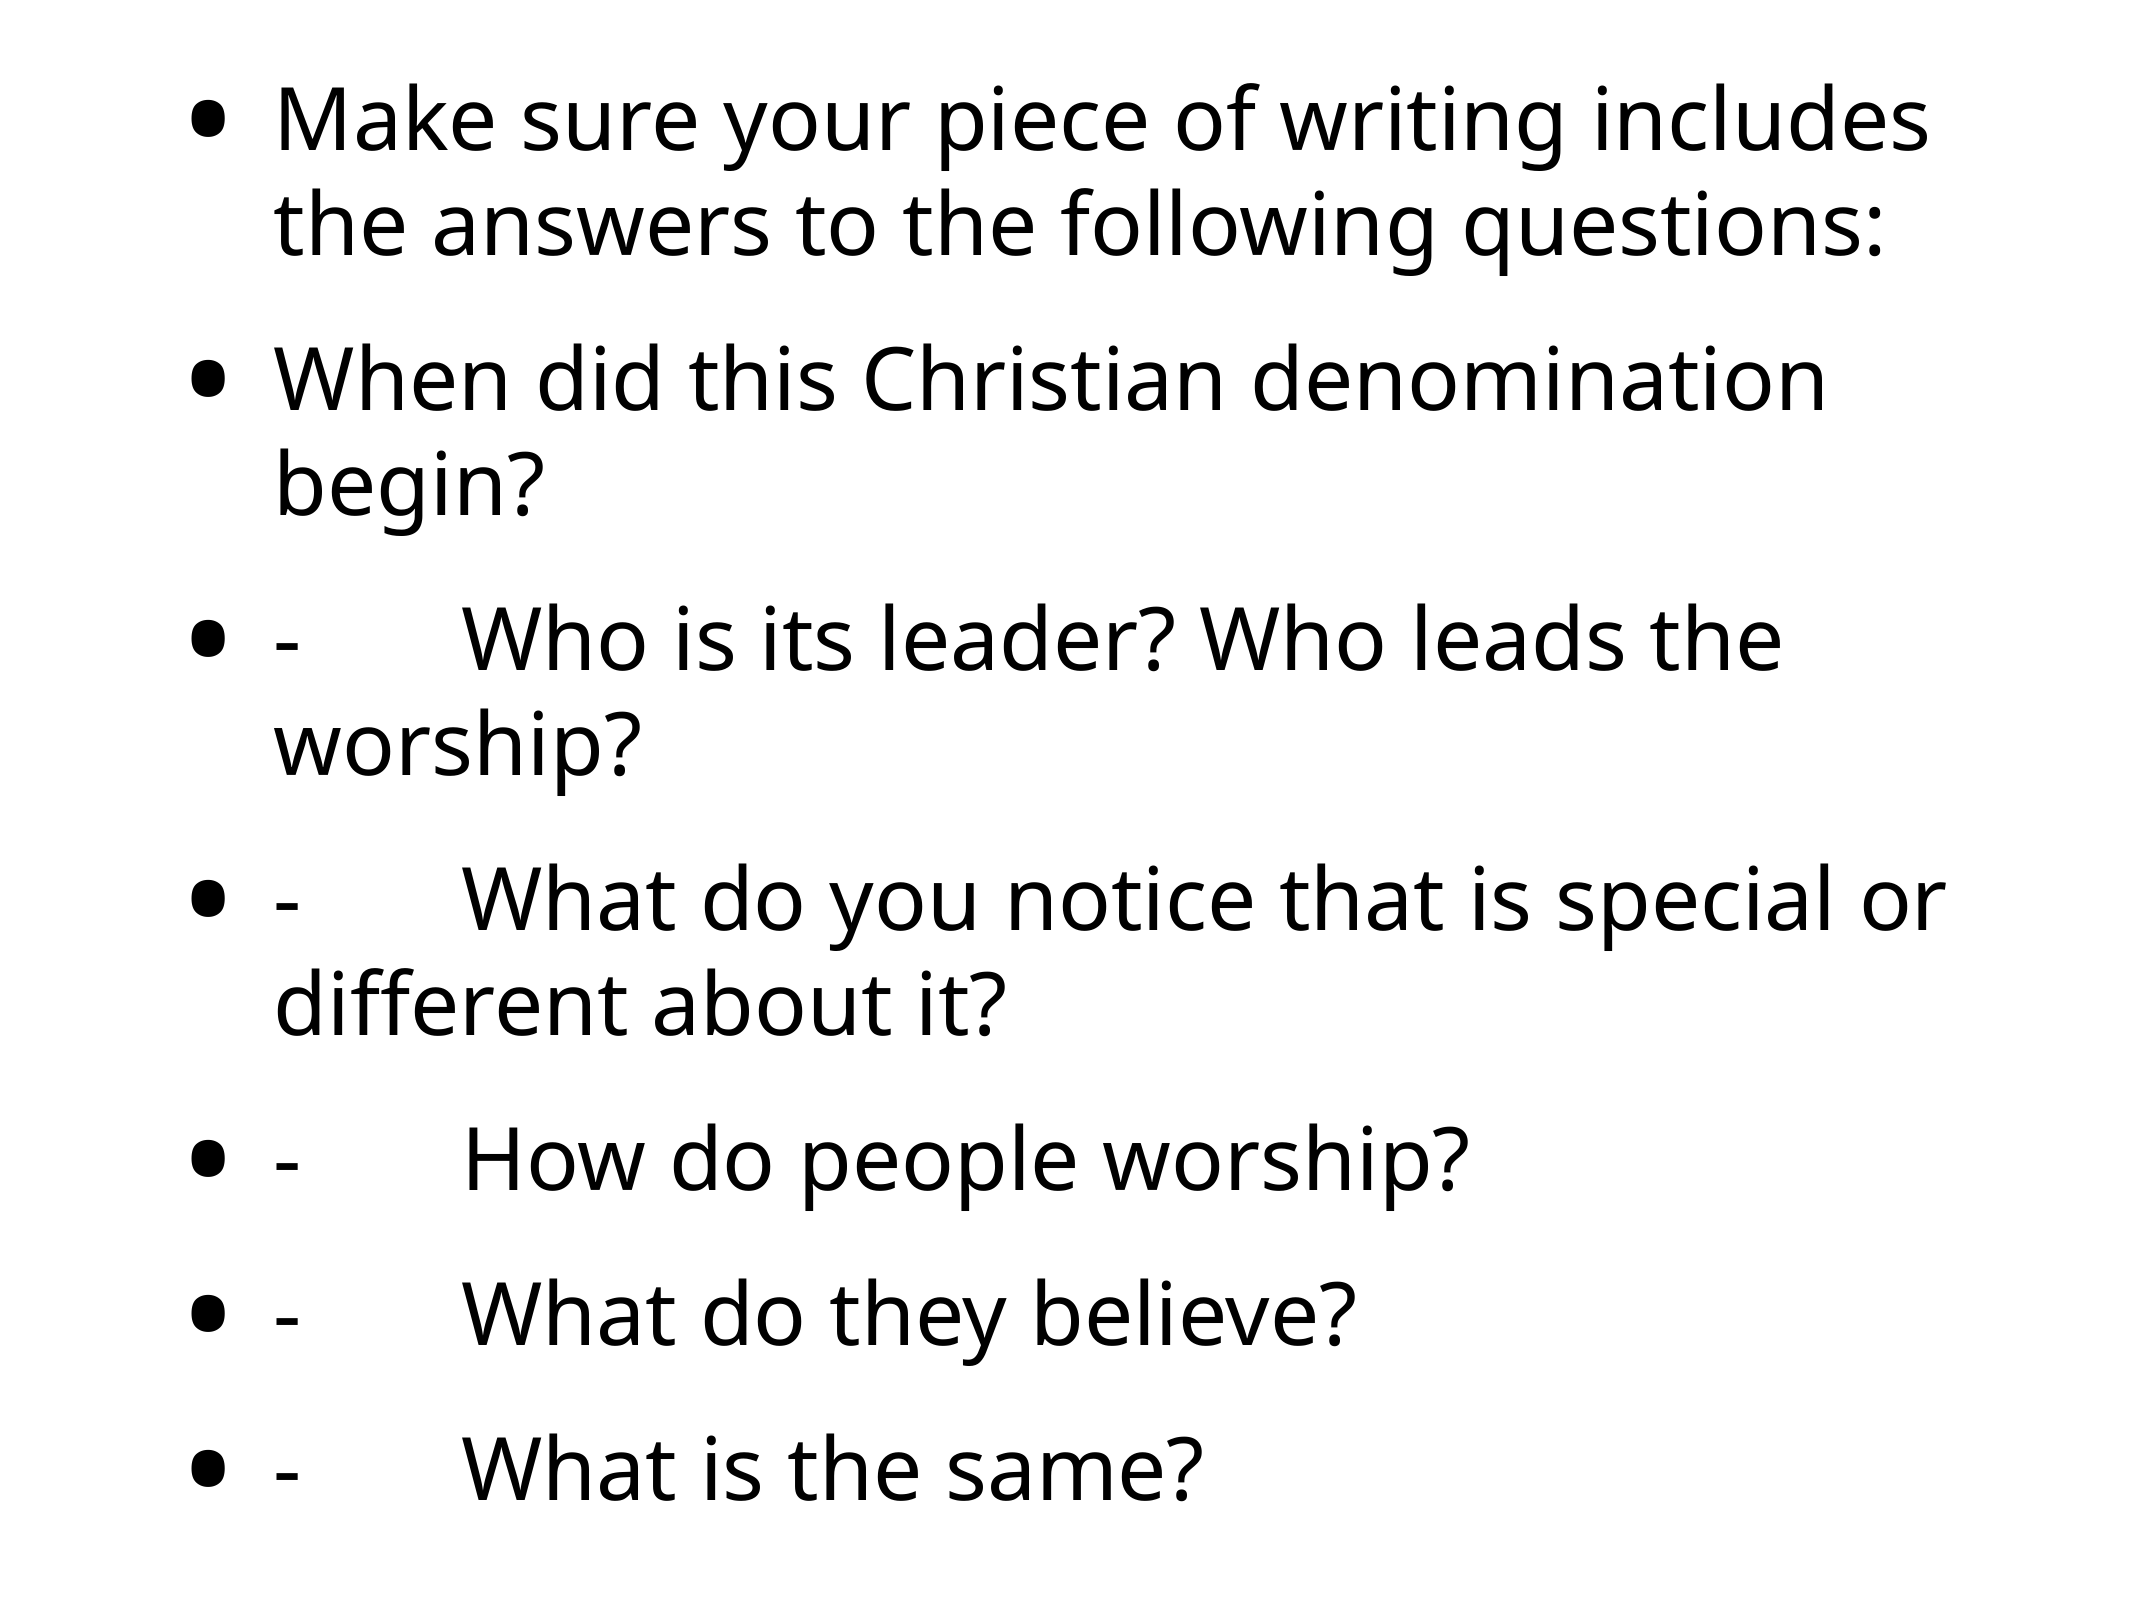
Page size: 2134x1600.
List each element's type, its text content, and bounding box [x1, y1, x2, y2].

list Make sure your piece of writing includes the answers to the following questions: When did this Christian denomination begin? - Who is its leader? Who leads the worship? - What do you notice that is special or different about it? - How do people worship? - What do they believe? - What is the same? [106, 55, 2027, 1430]
